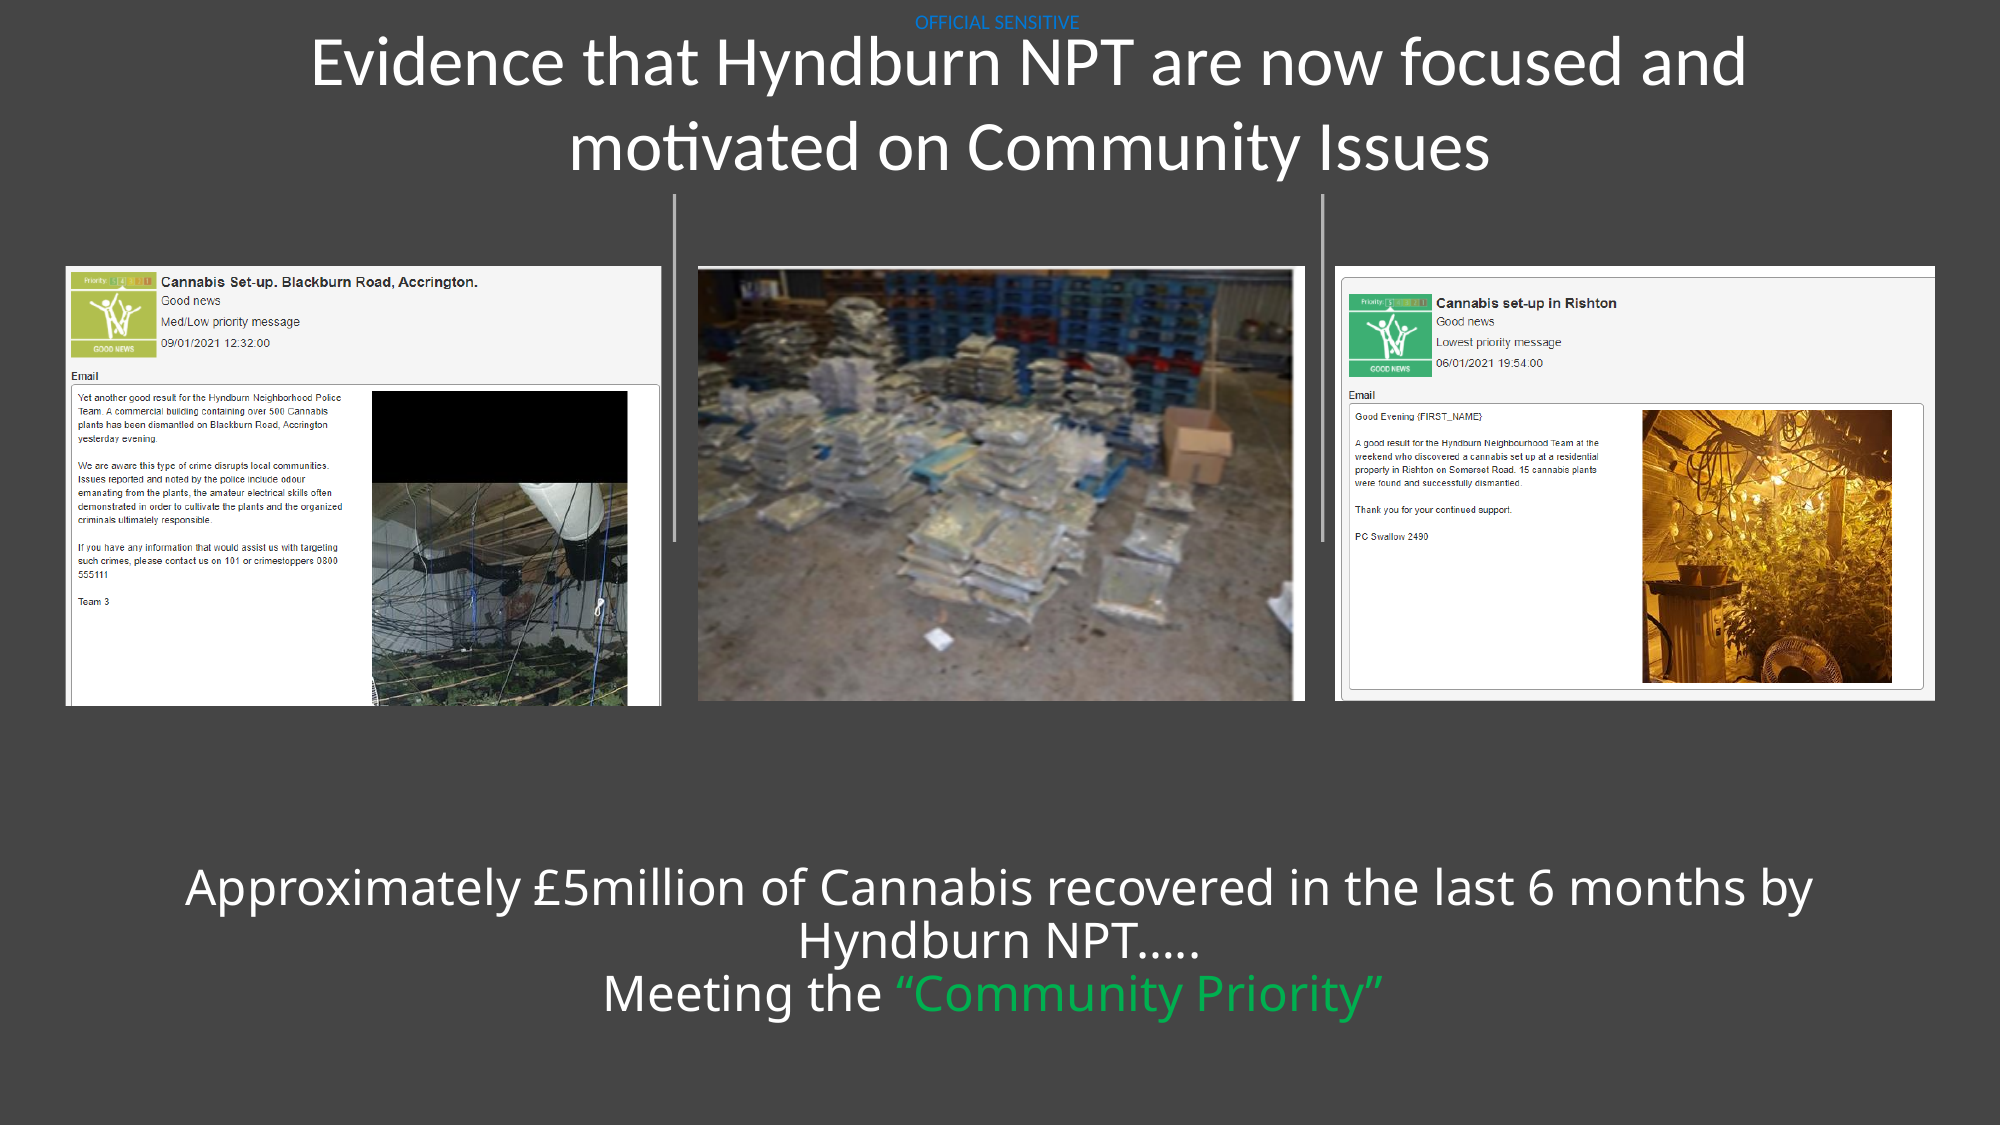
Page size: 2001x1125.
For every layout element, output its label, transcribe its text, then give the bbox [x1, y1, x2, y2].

title Approximately £5million of Cannabis recovered in the last 6 months by Hyndburn NPT….. Meeting the “Community Priority” [116, 746, 1883, 1030]
picture [65, 266, 662, 706]
picture [698, 266, 1305, 701]
text_box Evidence that Hyndburn NPT are now focused and motivated on Community Issues [223, 7, 1839, 192]
picture [1335, 266, 1935, 701]
